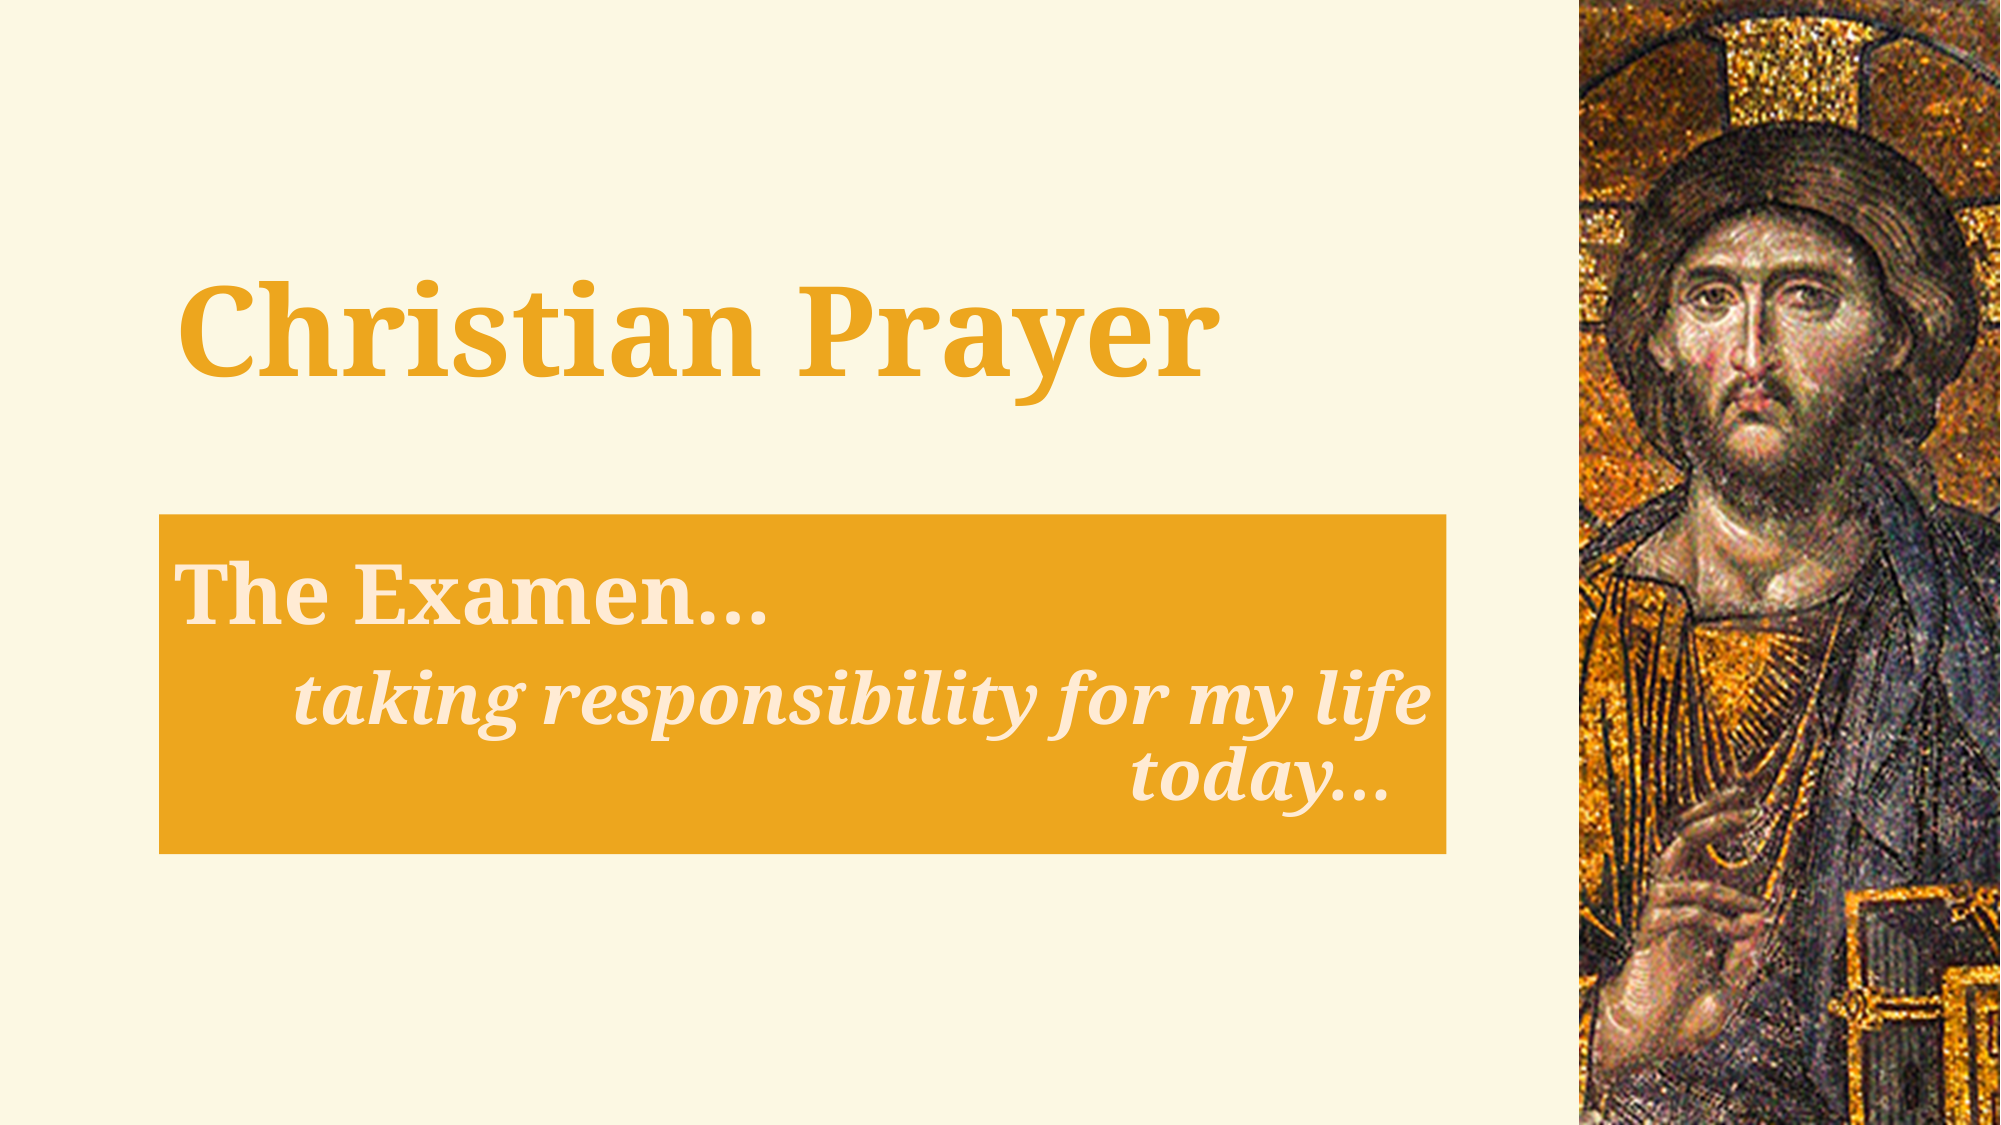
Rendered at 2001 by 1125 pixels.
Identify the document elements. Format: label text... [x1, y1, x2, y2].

title Christian Prayer [159, 22, 1358, 411]
picture [1579, 0, 2000, 1125]
subtitle The Examen… taking responsibility for my life today… [159, 514, 1447, 855]
